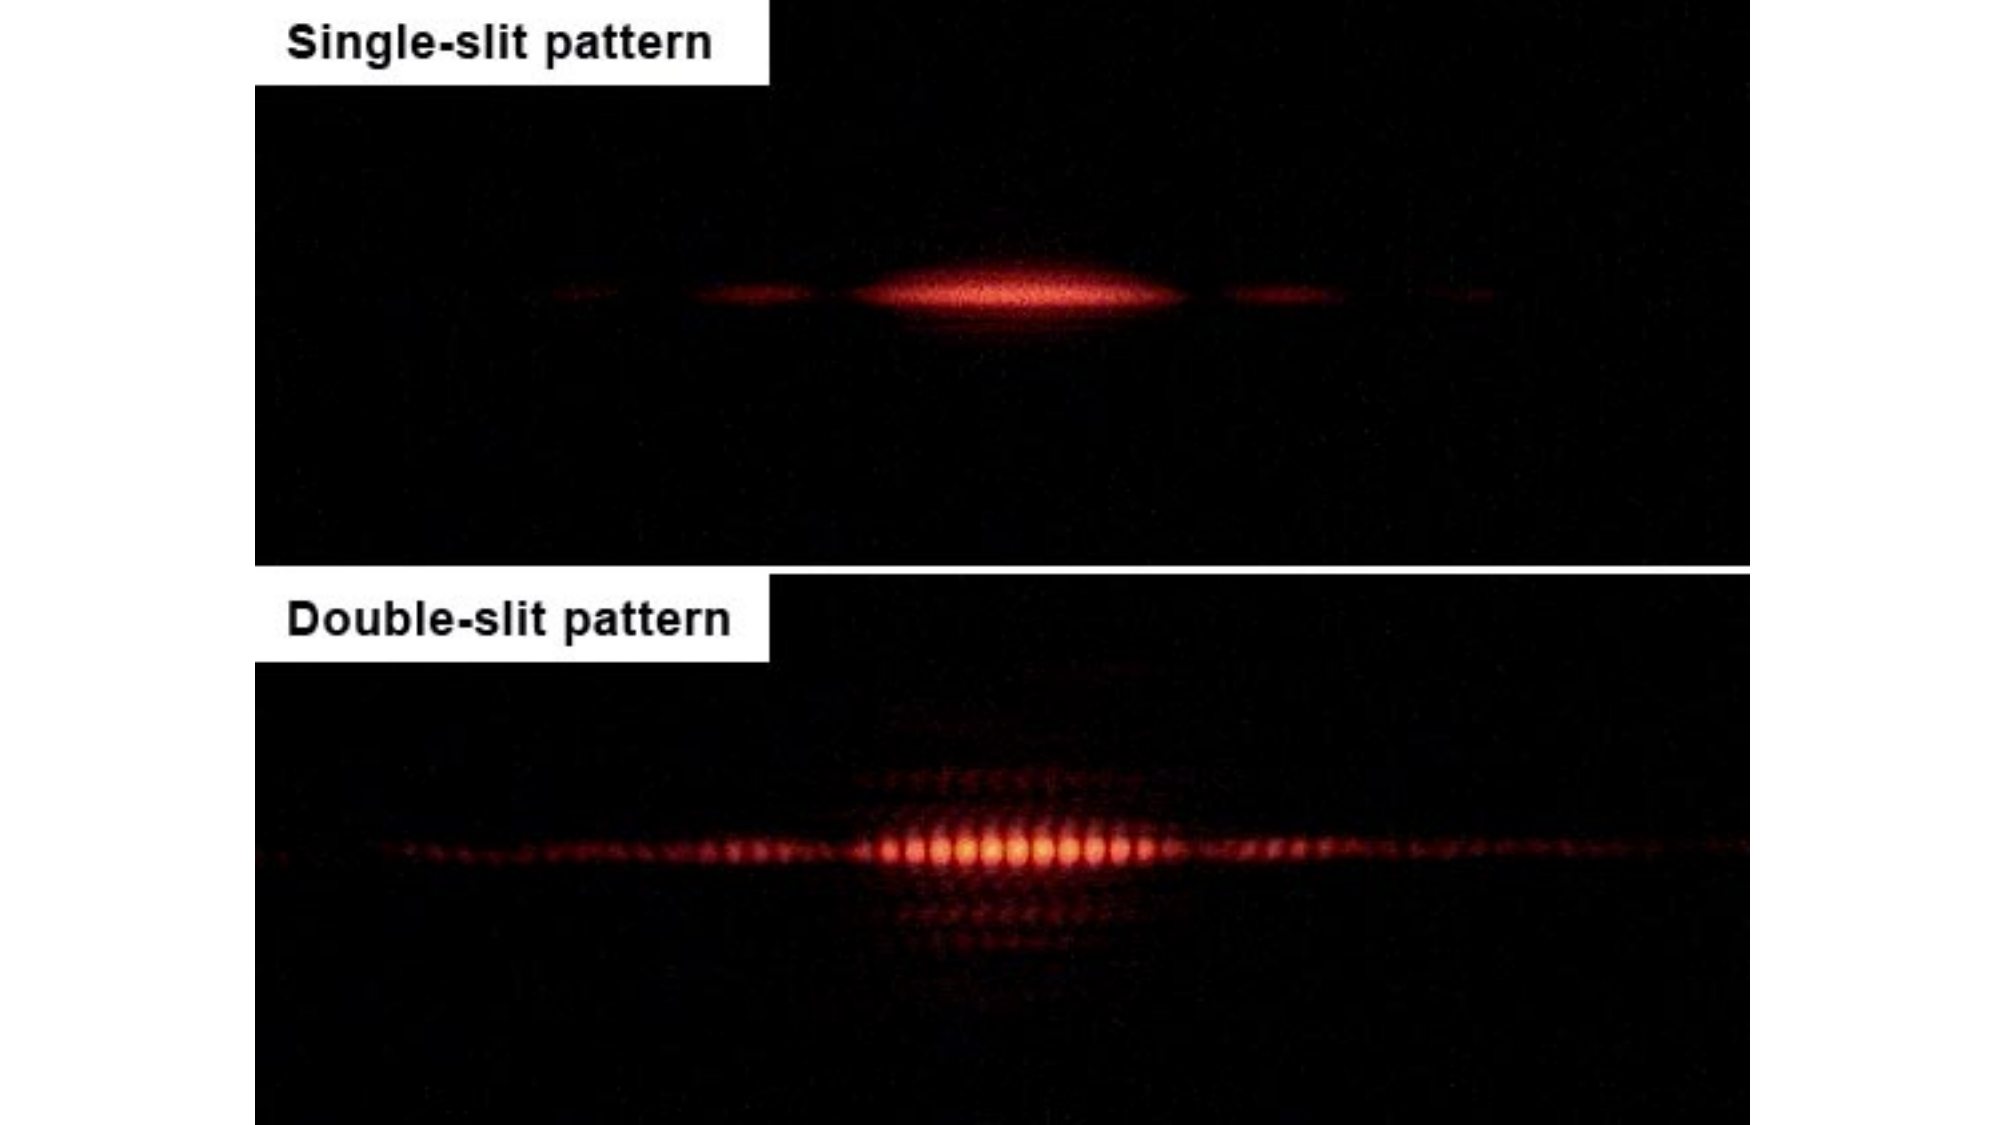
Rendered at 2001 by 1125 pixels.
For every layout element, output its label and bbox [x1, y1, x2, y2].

picture [255, 0, 1751, 1125]
